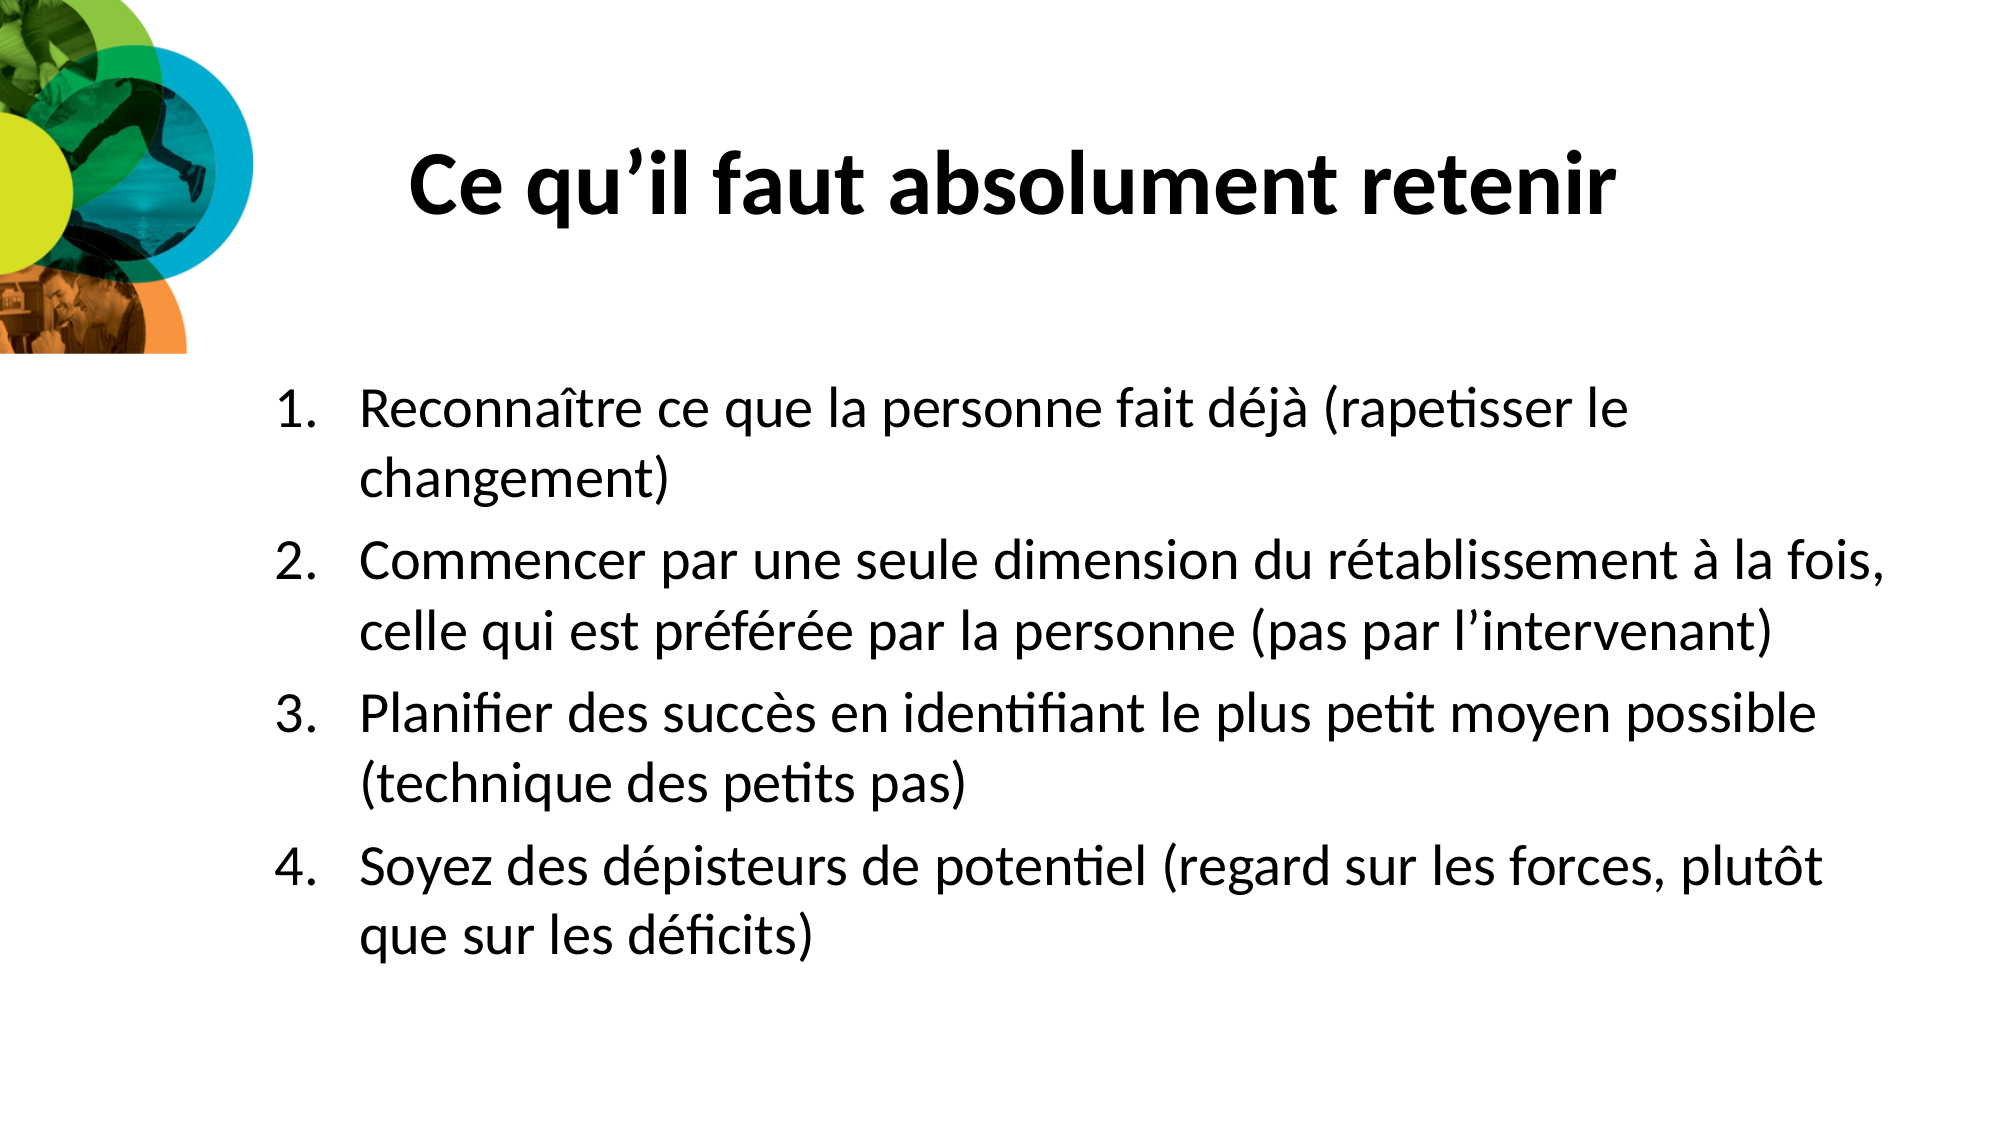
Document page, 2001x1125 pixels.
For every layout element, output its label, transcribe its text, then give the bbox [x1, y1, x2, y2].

text_box Ce qu’il faut absolument retenir [339, 99, 1690, 255]
picture [0, 0, 260, 355]
text_box Reconnaître ce que la personne fait déjà (rapetisser le changement) Commencer par une seule dimension du rétablissement à la fois, celle qui est préférée par la personne (pas par l’intervenant) Planifier des succès en identifiant le plus petit moyen possible (technique des petits pas) Soyez des dépisteurs de potentiel (regard sur les forces, plutôt que sur les déficits) [259, 361, 1919, 1083]
